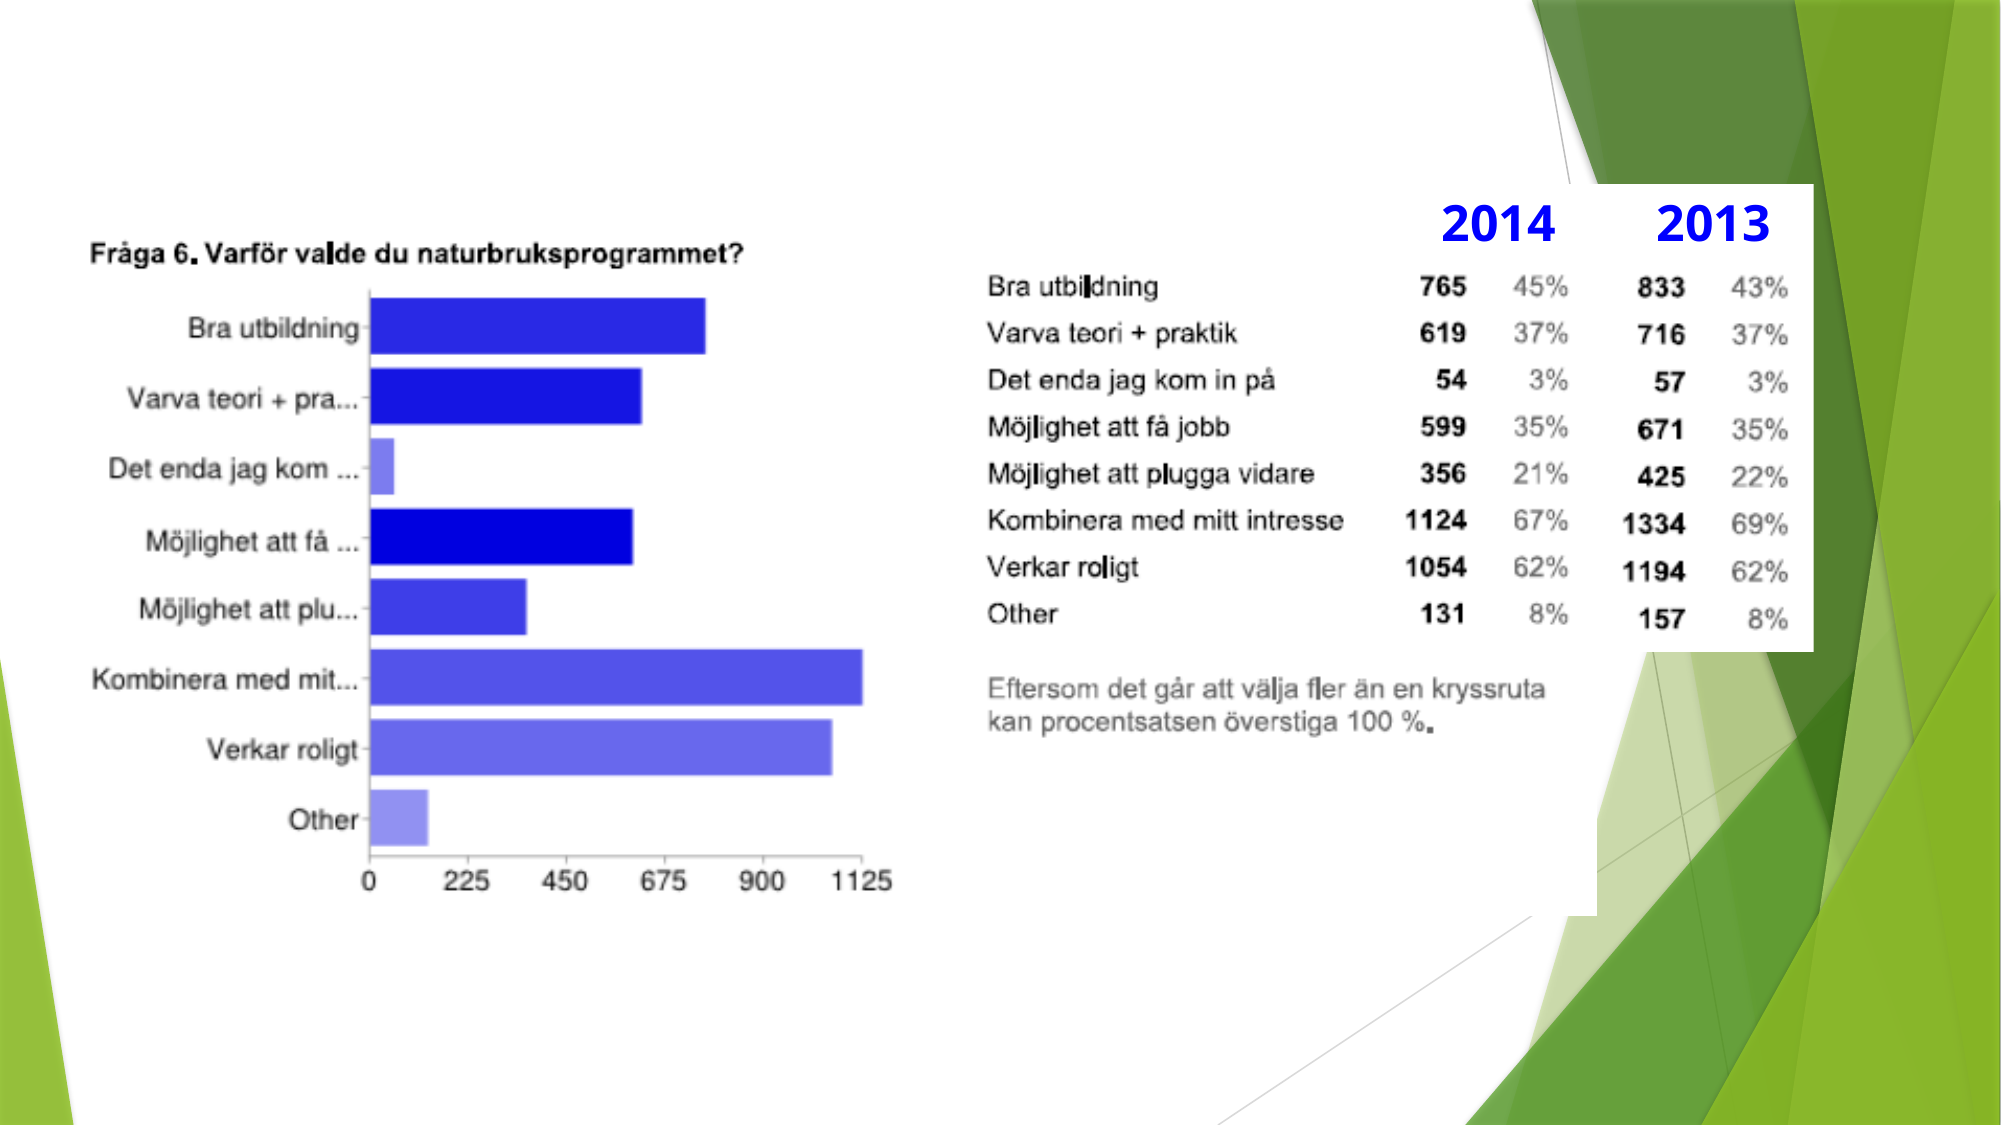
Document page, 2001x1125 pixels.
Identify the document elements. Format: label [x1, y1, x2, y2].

text_box [61, 183, 1815, 916]
